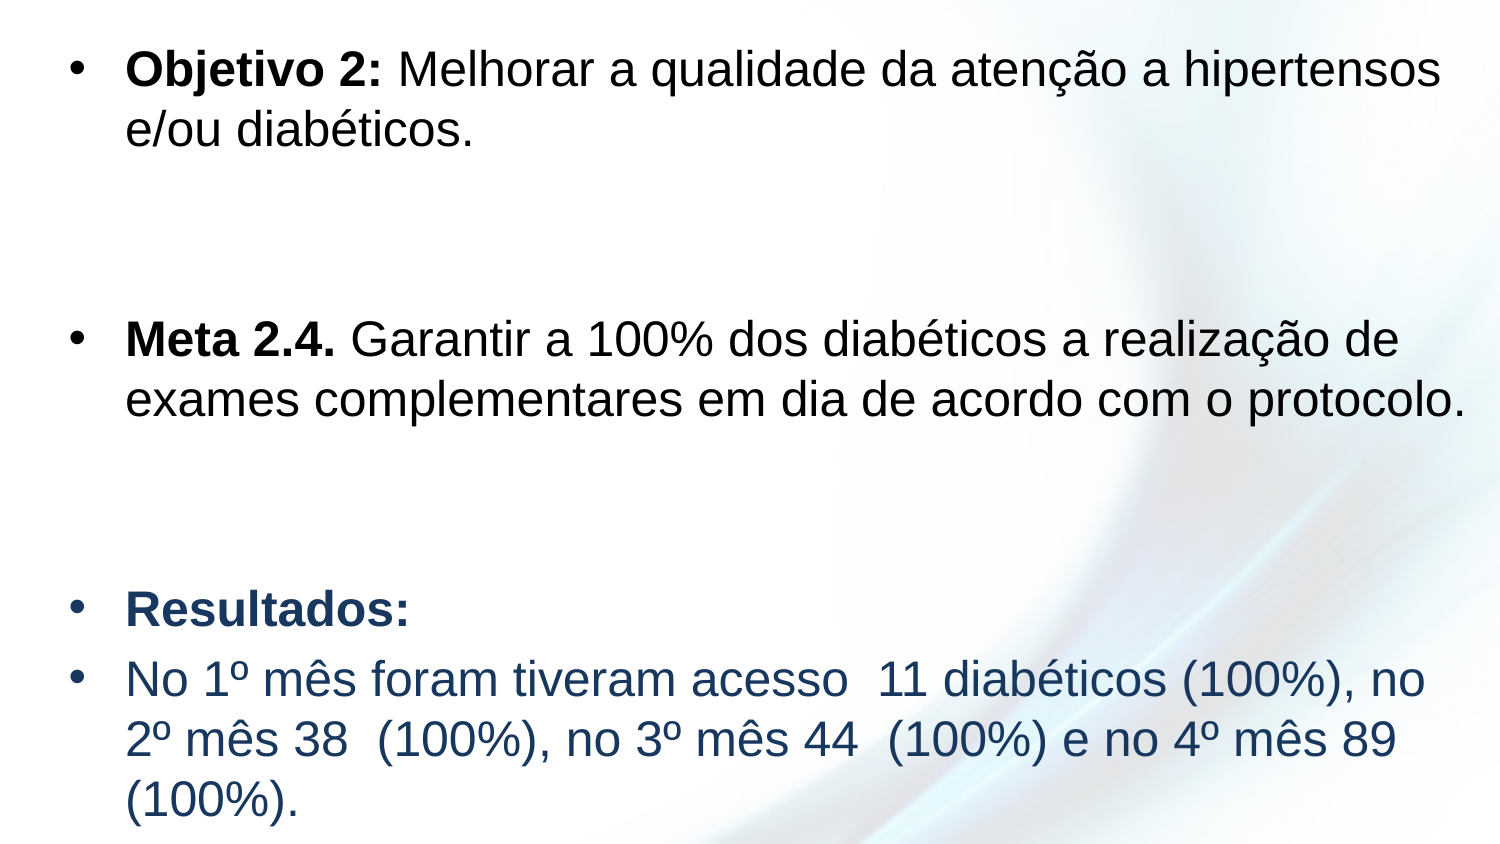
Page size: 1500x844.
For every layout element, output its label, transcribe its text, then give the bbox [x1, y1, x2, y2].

picture [0, 0, 1500, 844]
text_box Objetivo 2: Melhorar a qualidade da atenção a hipertensos e/ou diabéticos. Meta 2.4. Garantir a 100% dos diabéticos a realização de exames complementares em dia de acordo com o protocolo. Resultados: No 1º mês foram tiveram acesso 11 diabéticos (100%), no 2º mês 38 (100%), no 3º mês 44 (100%) e no 4º mês 89 (100%). [53, 29, 1495, 842]
